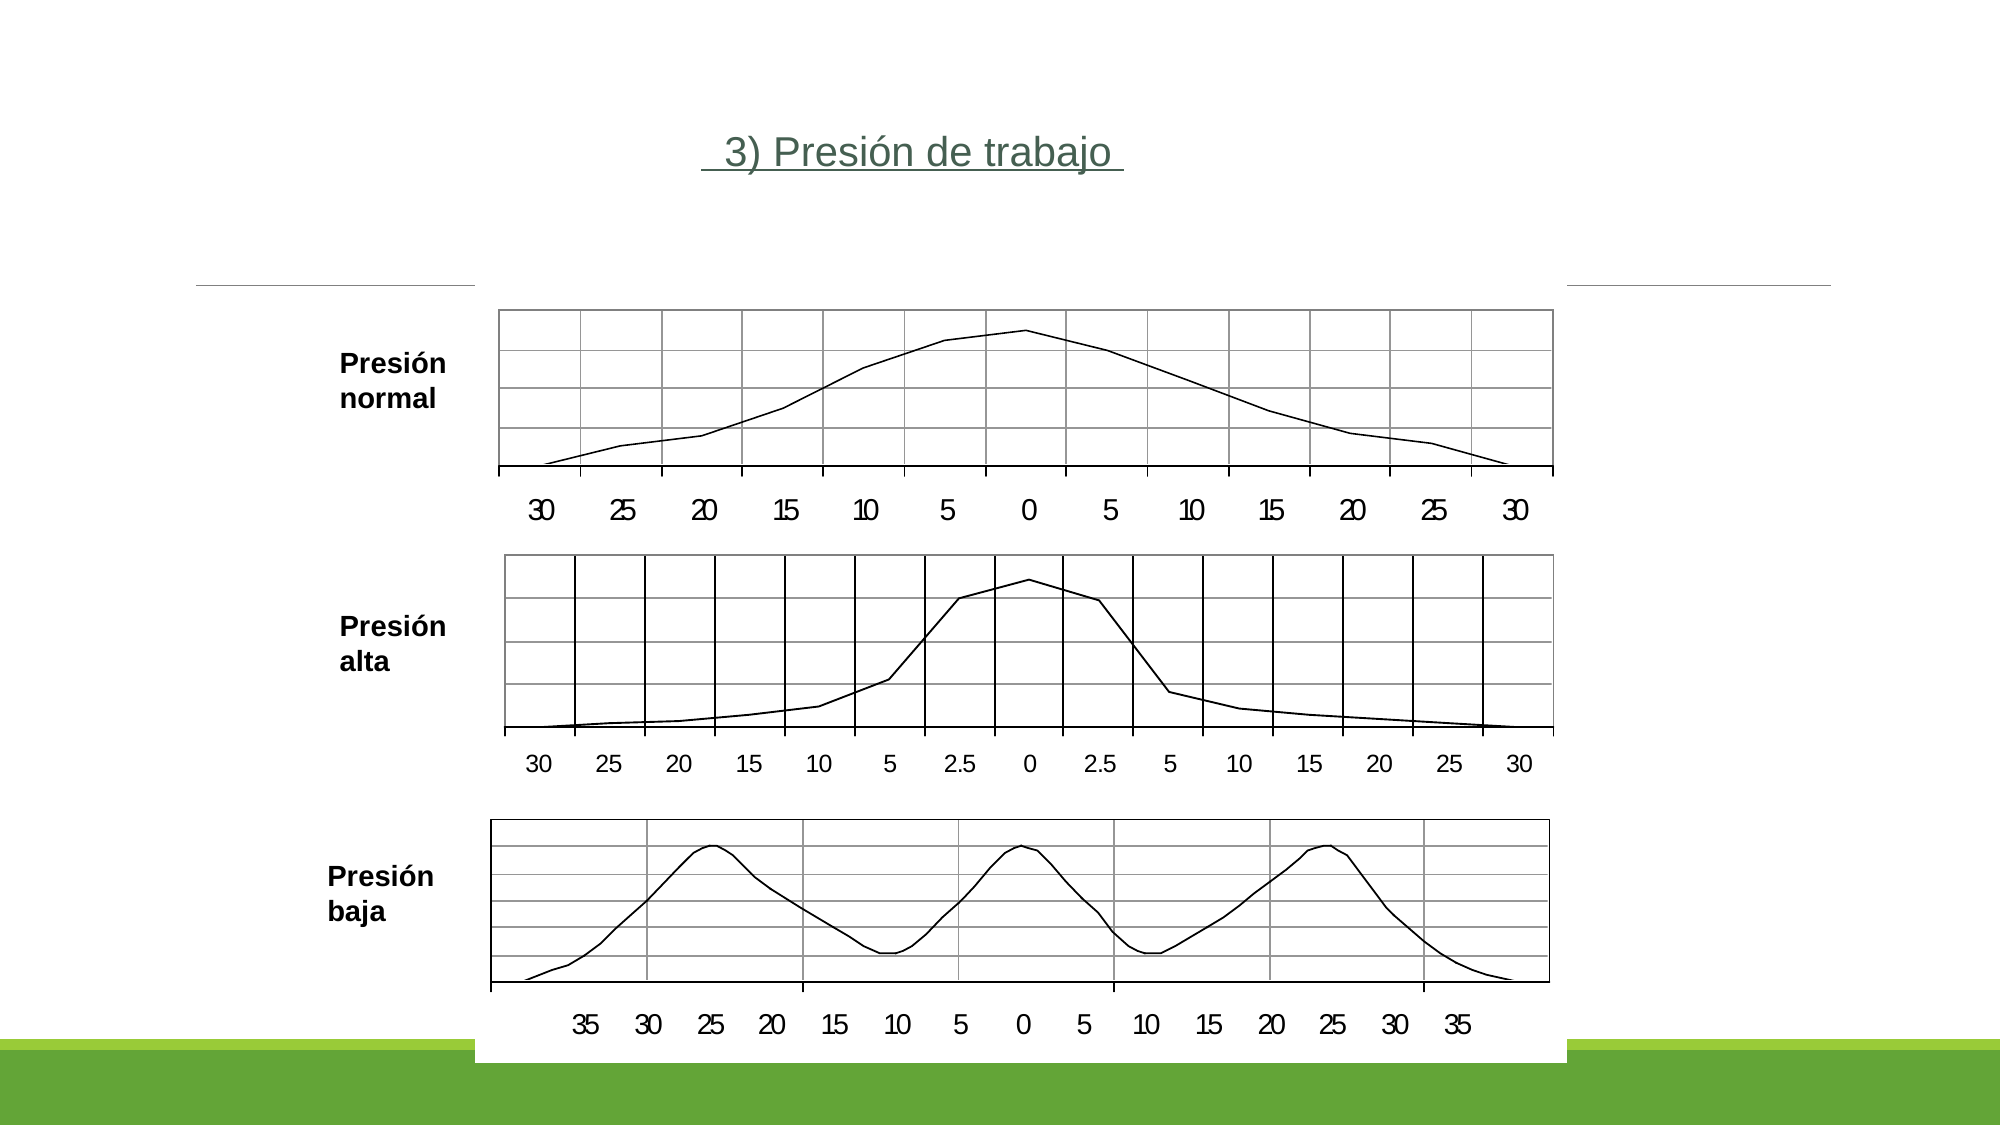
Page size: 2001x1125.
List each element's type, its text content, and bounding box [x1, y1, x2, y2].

text_box 3) Presión de trabajo [600, 99, 1225, 200]
text_box Presión baja [312, 849, 463, 935]
text_box Presión alta [324, 599, 471, 685]
picture [474, 236, 1571, 1065]
text_box Presión normal [324, 337, 471, 423]
